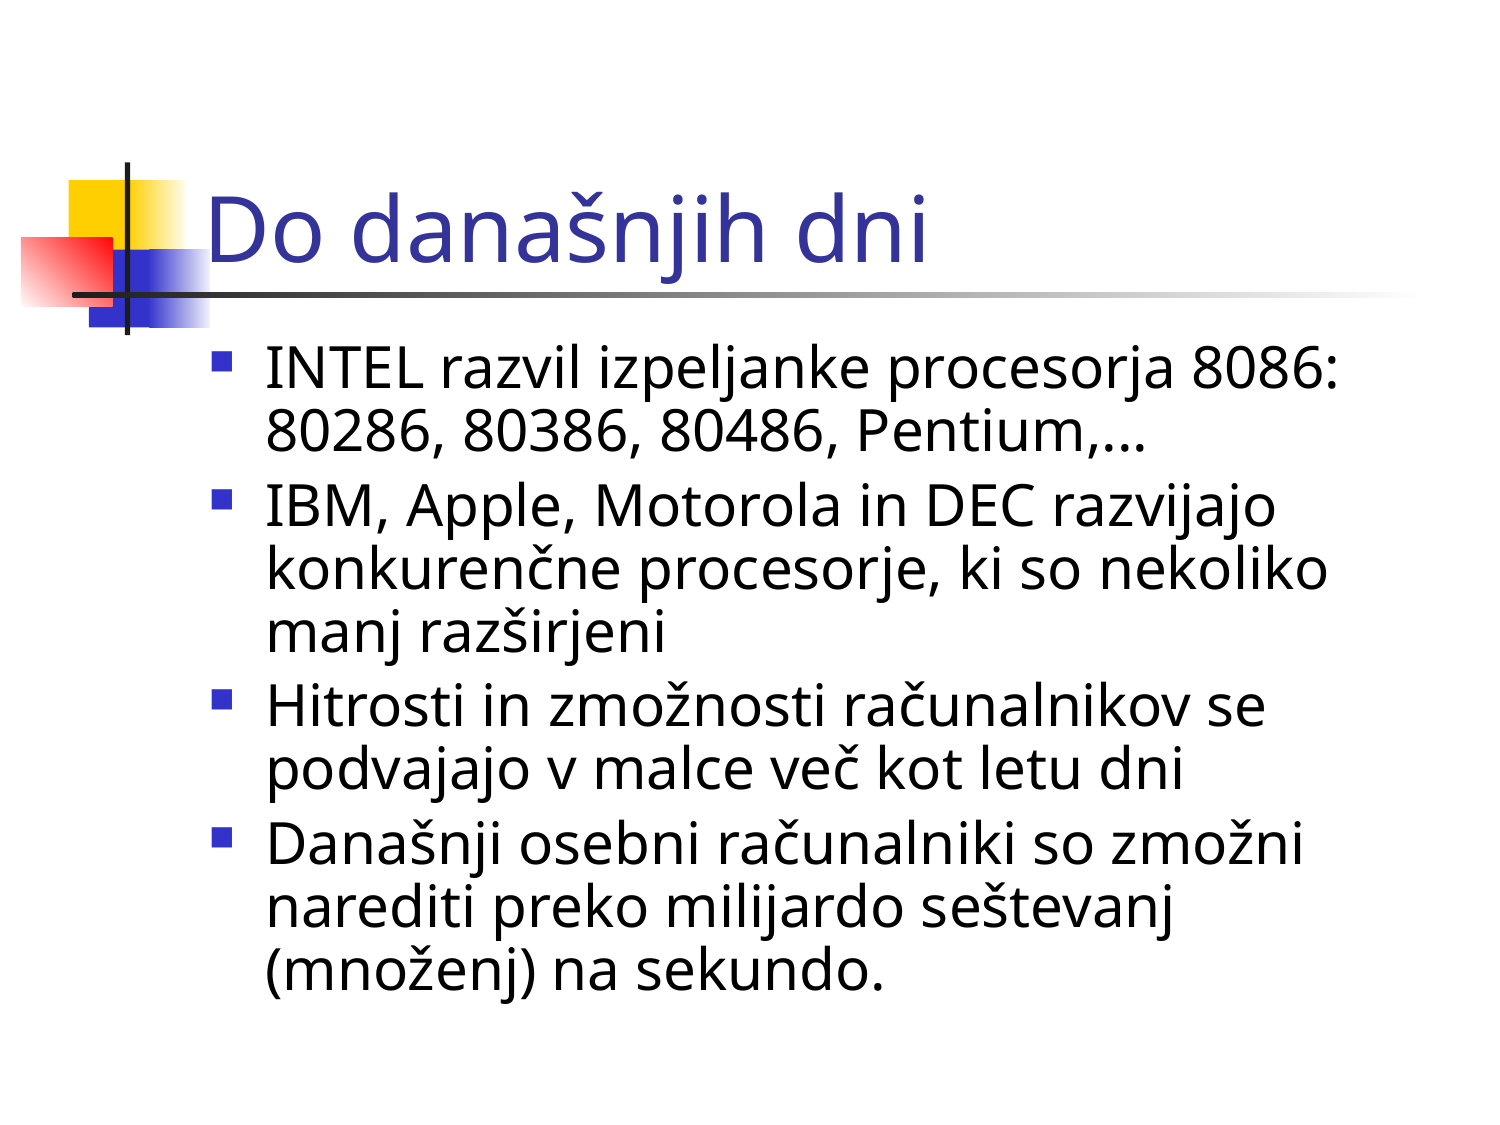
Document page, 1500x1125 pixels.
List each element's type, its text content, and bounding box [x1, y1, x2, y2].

title Do današnjih dni [188, 101, 1468, 289]
list INTEL razvil izpeljanke procesorja 8086: 80286, 80386, 80486, Pentium,... IBM, Apple, Motorola in DEC razvijajo konkurenčne procesorje, ki so nekoliko manj razširjeni Hitrosti in zmožnosti računalnikov se podvajajo v malce več kot letu dni Današnji osebni računalniki so zmožni narediti preko milijardo seštevanj (množenj) na sekundo. [193, 331, 1469, 1006]
